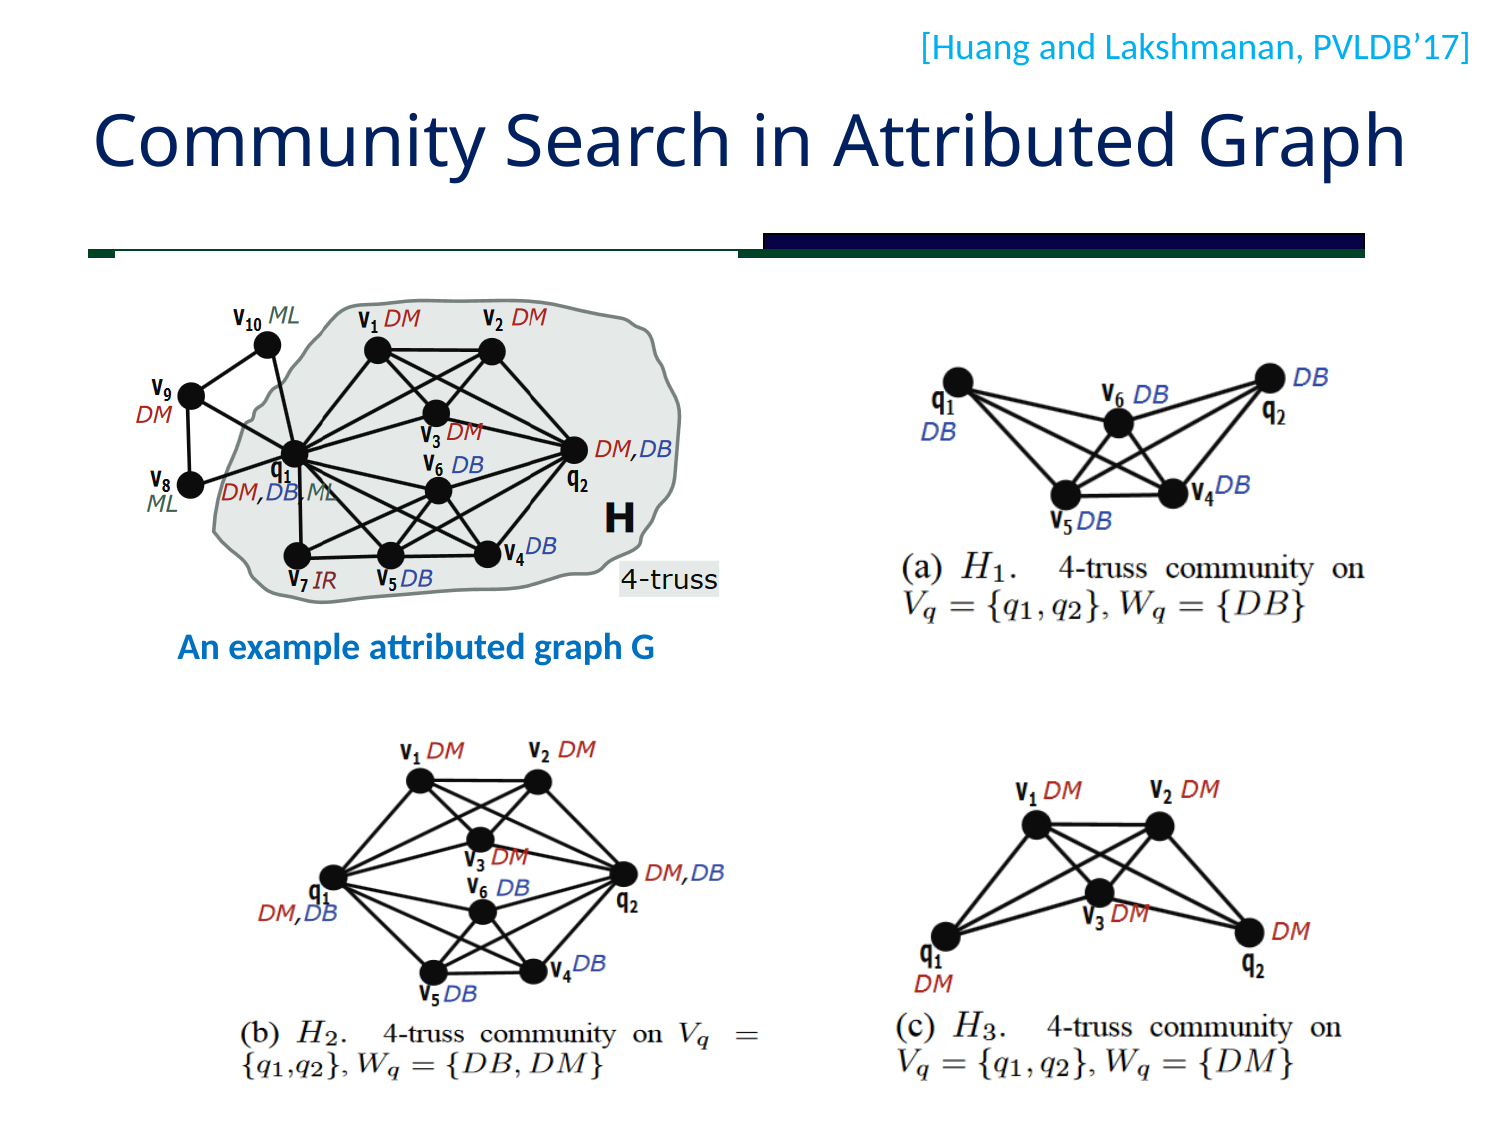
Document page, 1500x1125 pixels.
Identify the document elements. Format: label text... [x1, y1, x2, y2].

title Community Search in Attributed Graph [75, 44, 1425, 232]
picture [874, 724, 1352, 1101]
picture [115, 251, 738, 623]
picture [237, 712, 777, 1101]
picture [887, 312, 1375, 651]
text_box [Huang and Lakshmanan, PVLDB’17] [905, 14, 1500, 75]
text_box An example attributed graph G [162, 631, 713, 674]
